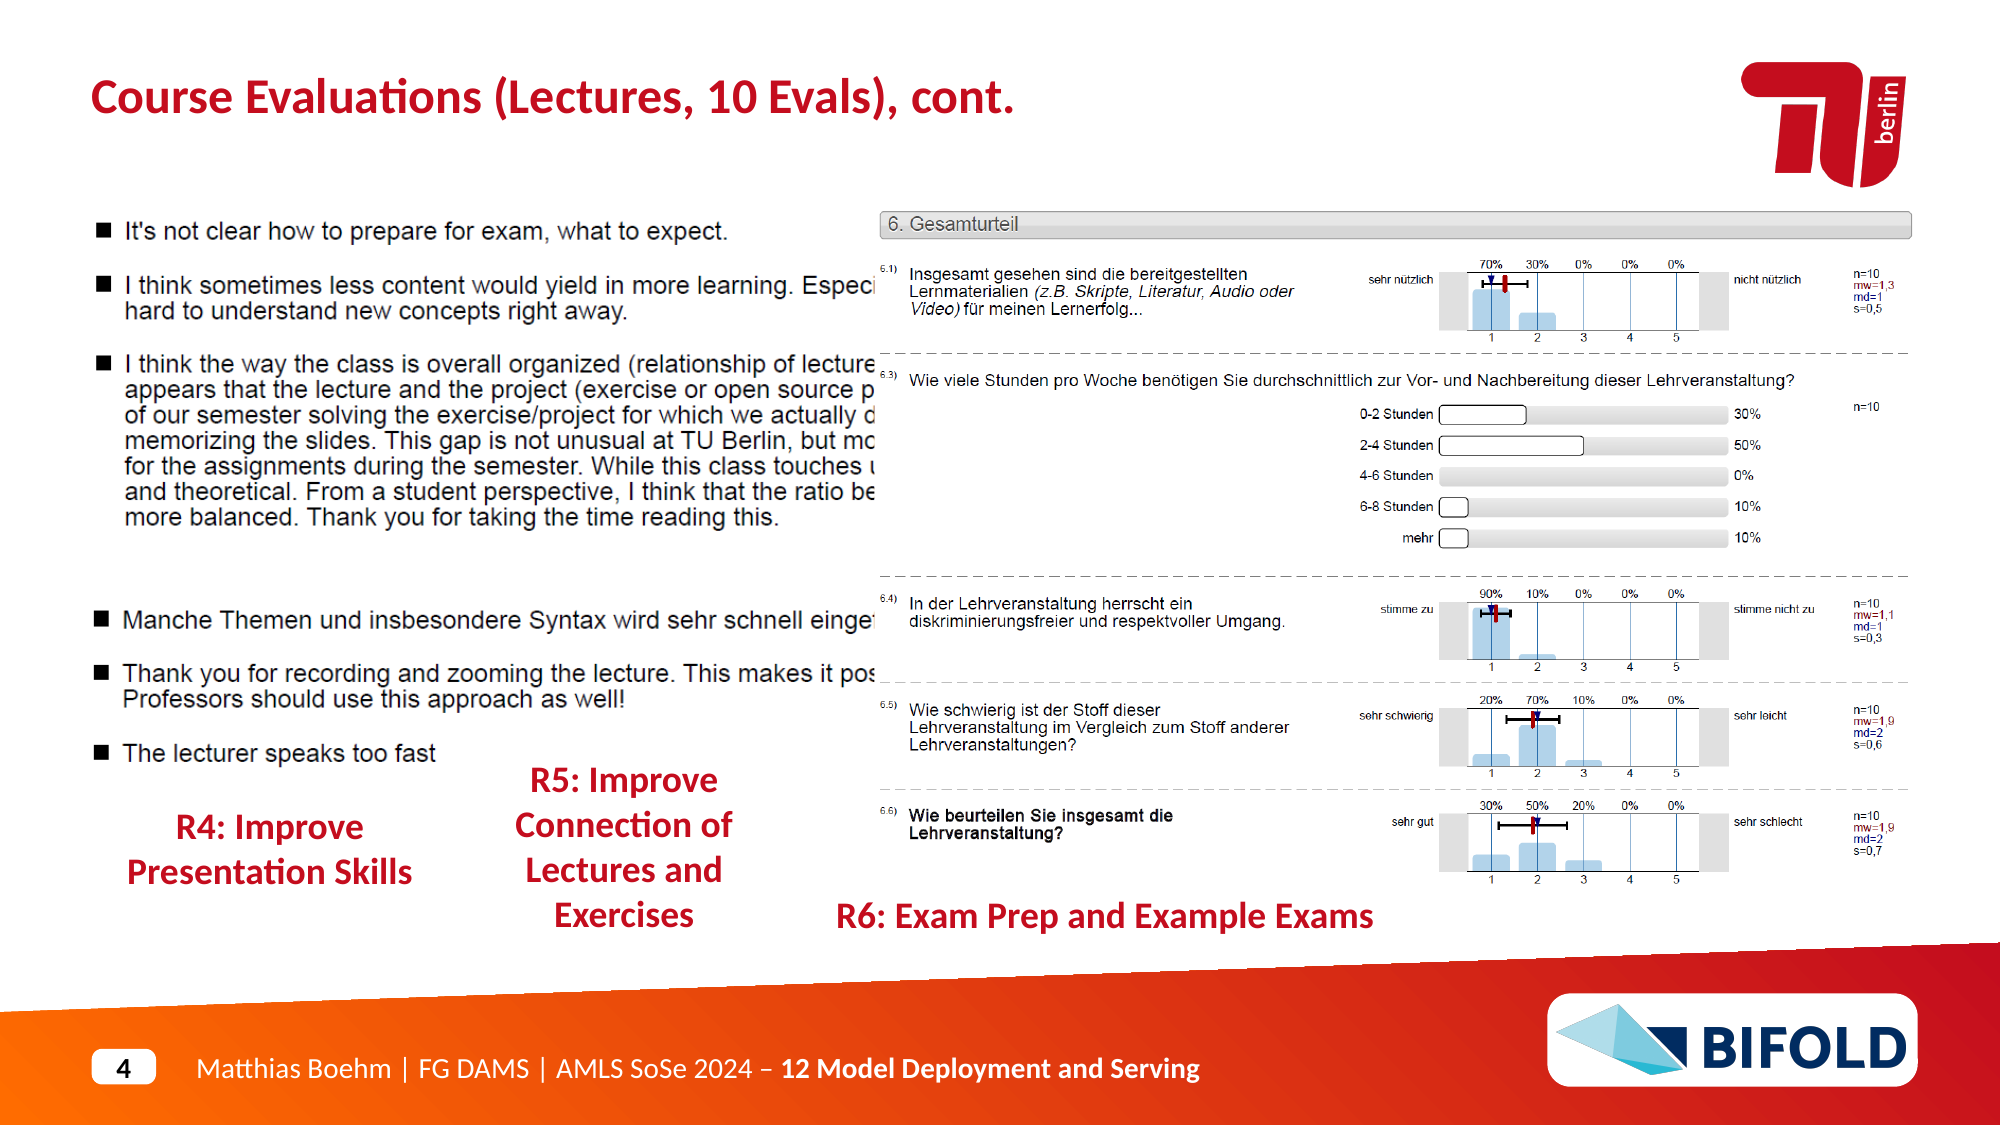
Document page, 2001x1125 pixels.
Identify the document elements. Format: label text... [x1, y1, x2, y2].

text_box R4: Improve Presentation Skills [119, 794, 421, 900]
text_box R5: Improve Connection of Lectures and Exercises [474, 794, 775, 942]
picture [1741, 62, 1906, 188]
picture [78, 208, 1919, 896]
text_box R6: Exam Prep and Example Exams [802, 883, 1408, 944]
picture [1556, 1004, 1906, 1075]
list Course Evaluations (Lectures, 10 Evals), cont. [91, 65, 1455, 183]
